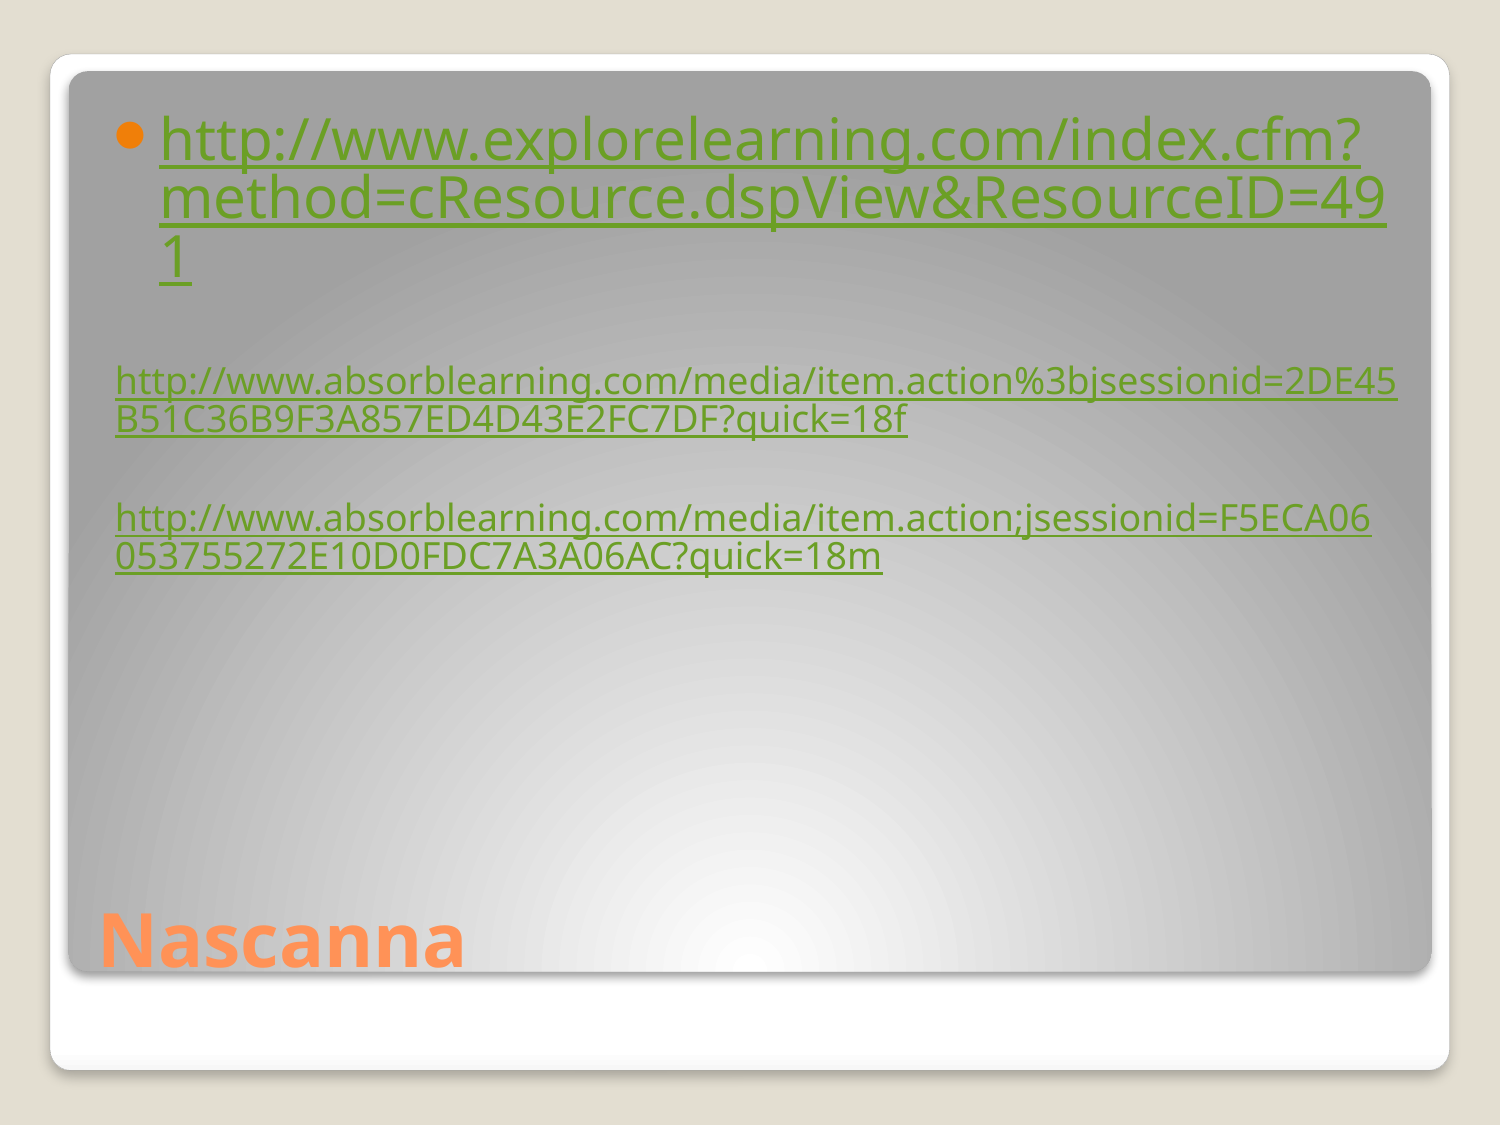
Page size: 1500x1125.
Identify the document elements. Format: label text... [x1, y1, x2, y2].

text_box http://www.absorblearning.com/media/item.action%3bjsessionid=2DE45B51C36B9F3A857ED4D43E2FC7DF?quick=18f [100, 349, 1436, 416]
title Nascanna [82, 817, 1425, 990]
text_box http://www.absorblearning.com/media/item.action;jsessionid=F5ECA06053755272E10D0FDC7A3A06AC?quick=18m [100, 486, 1400, 553]
list http://www.explorelearning.com/index.cfm?method=cResource.dspView&ResourceID=491 [82, 86, 1425, 774]
